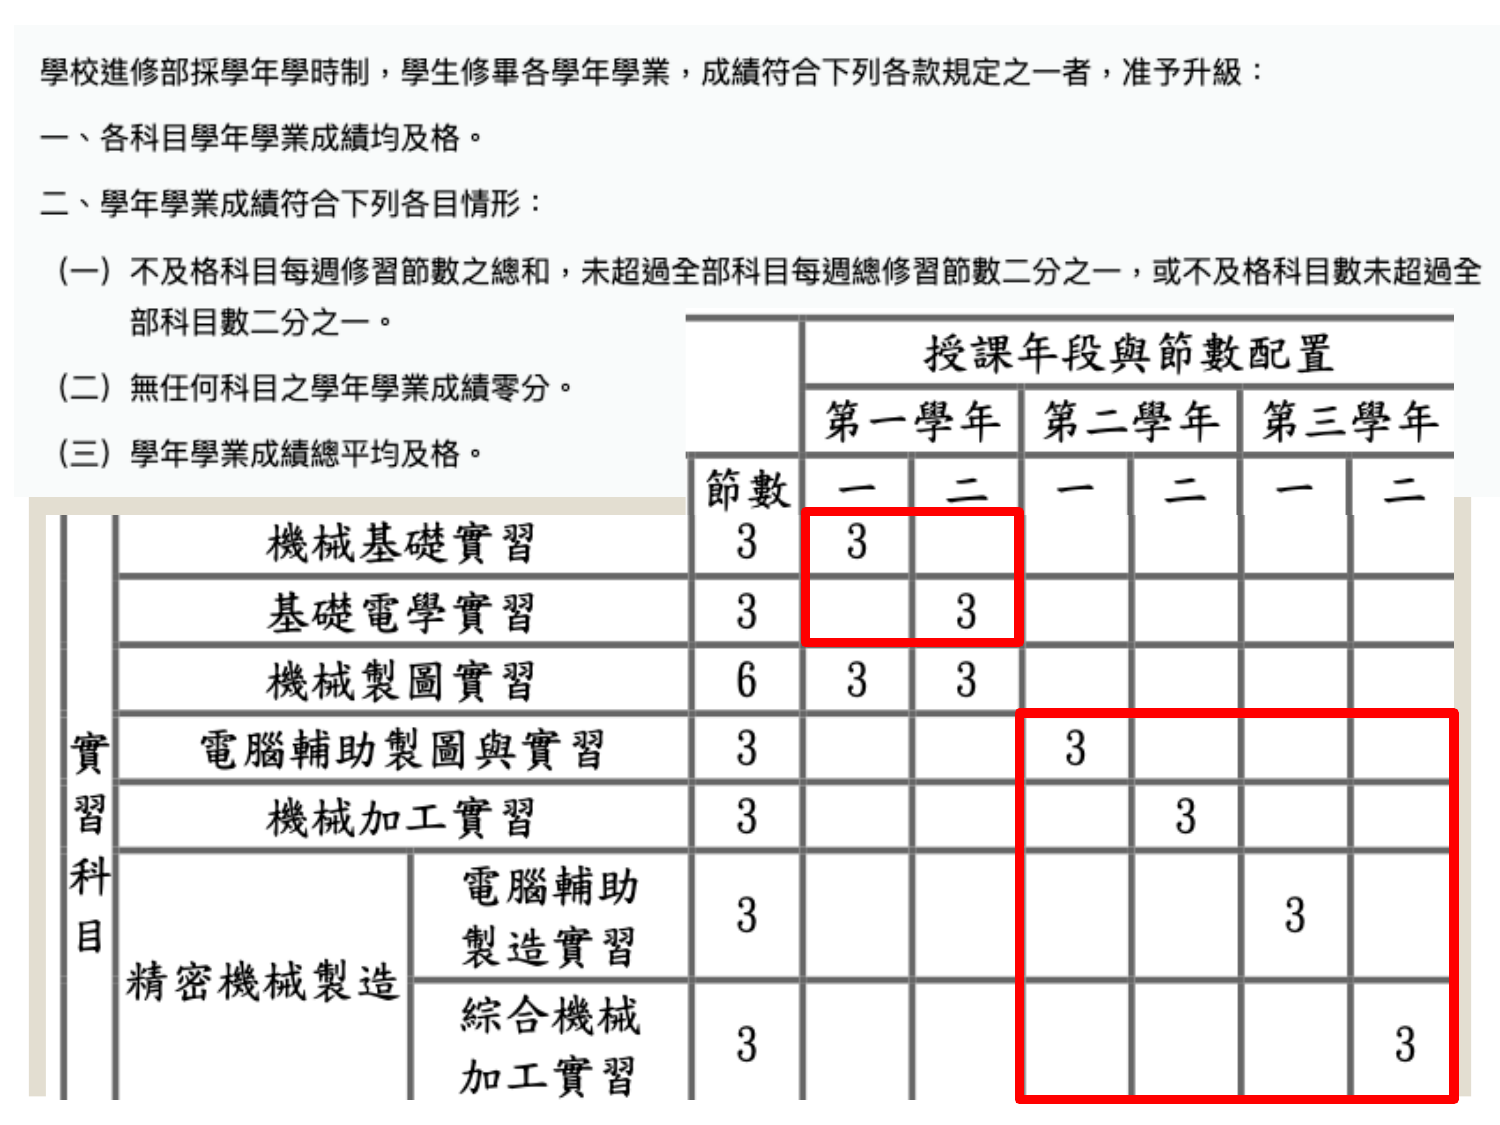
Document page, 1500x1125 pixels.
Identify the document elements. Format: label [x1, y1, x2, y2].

text_box [45, 308, 1454, 1100]
picture [14, 25, 1500, 497]
